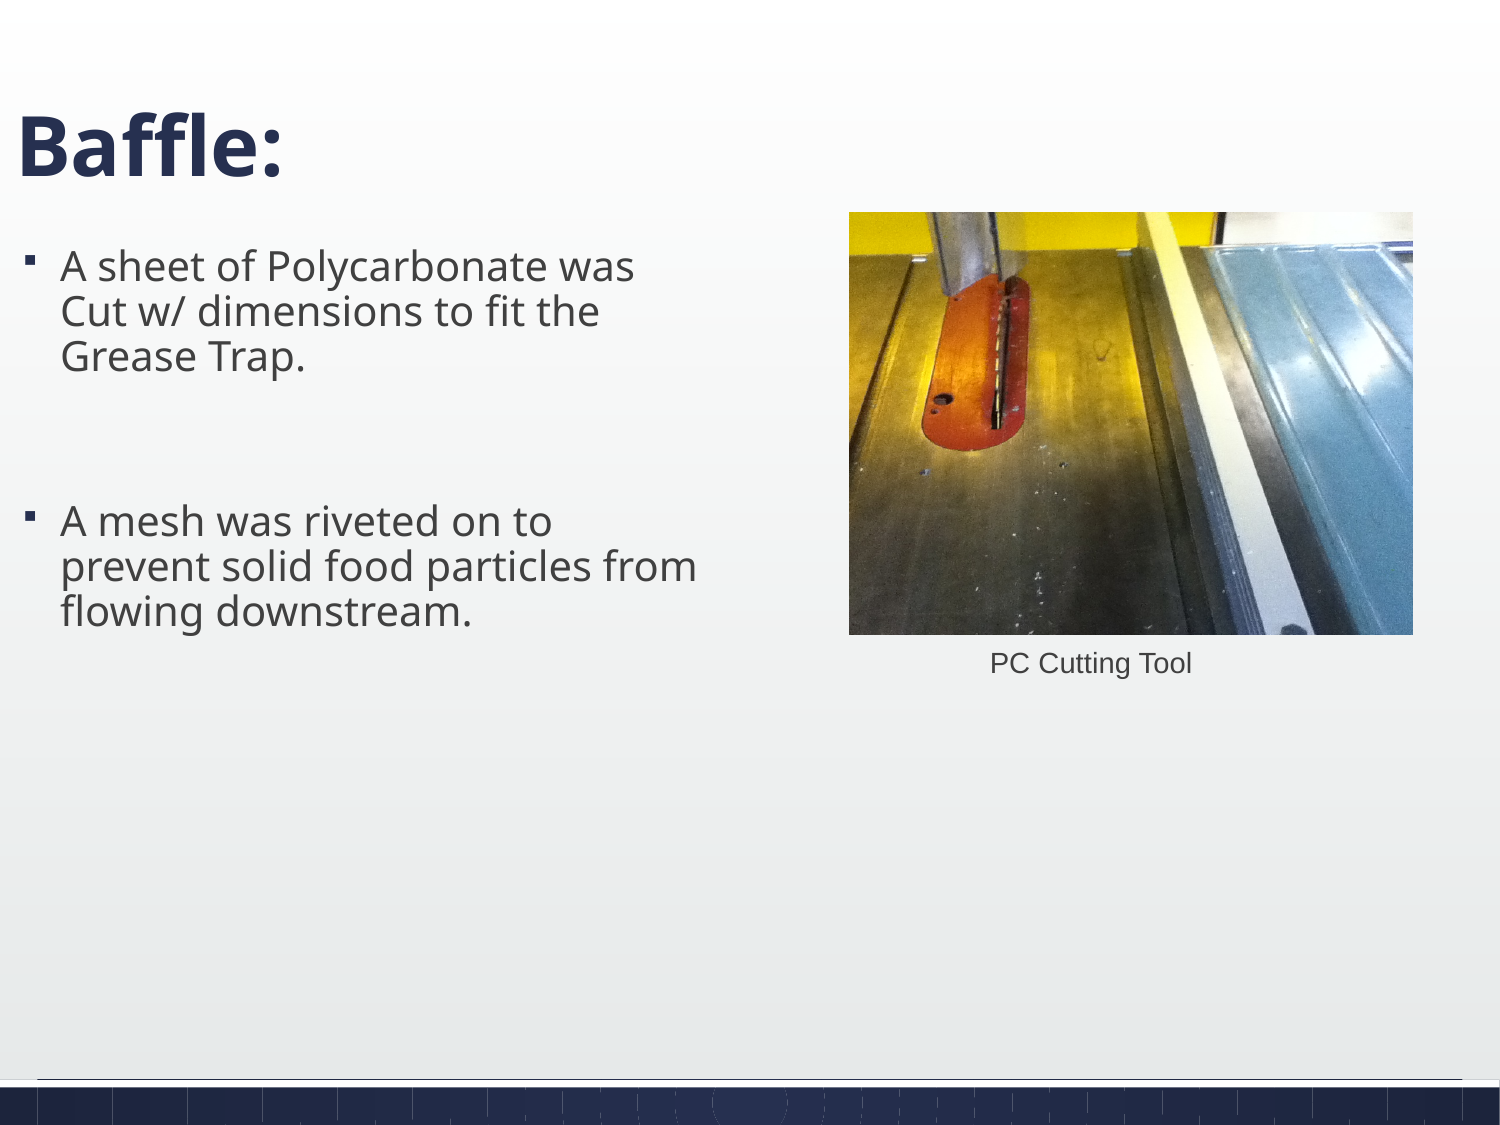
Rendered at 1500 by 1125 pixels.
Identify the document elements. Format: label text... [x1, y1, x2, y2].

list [849, 212, 1413, 635]
text_box PC Cutting Tool [974, 637, 1288, 688]
list A sheet of Polycarbonate was Cut w/ dimensions to fit the Grease Trap. A mesh was riveted on to prevent solid food particles from flowing downstream. [0, 237, 725, 988]
title Baffle: [0, 0, 1170, 203]
